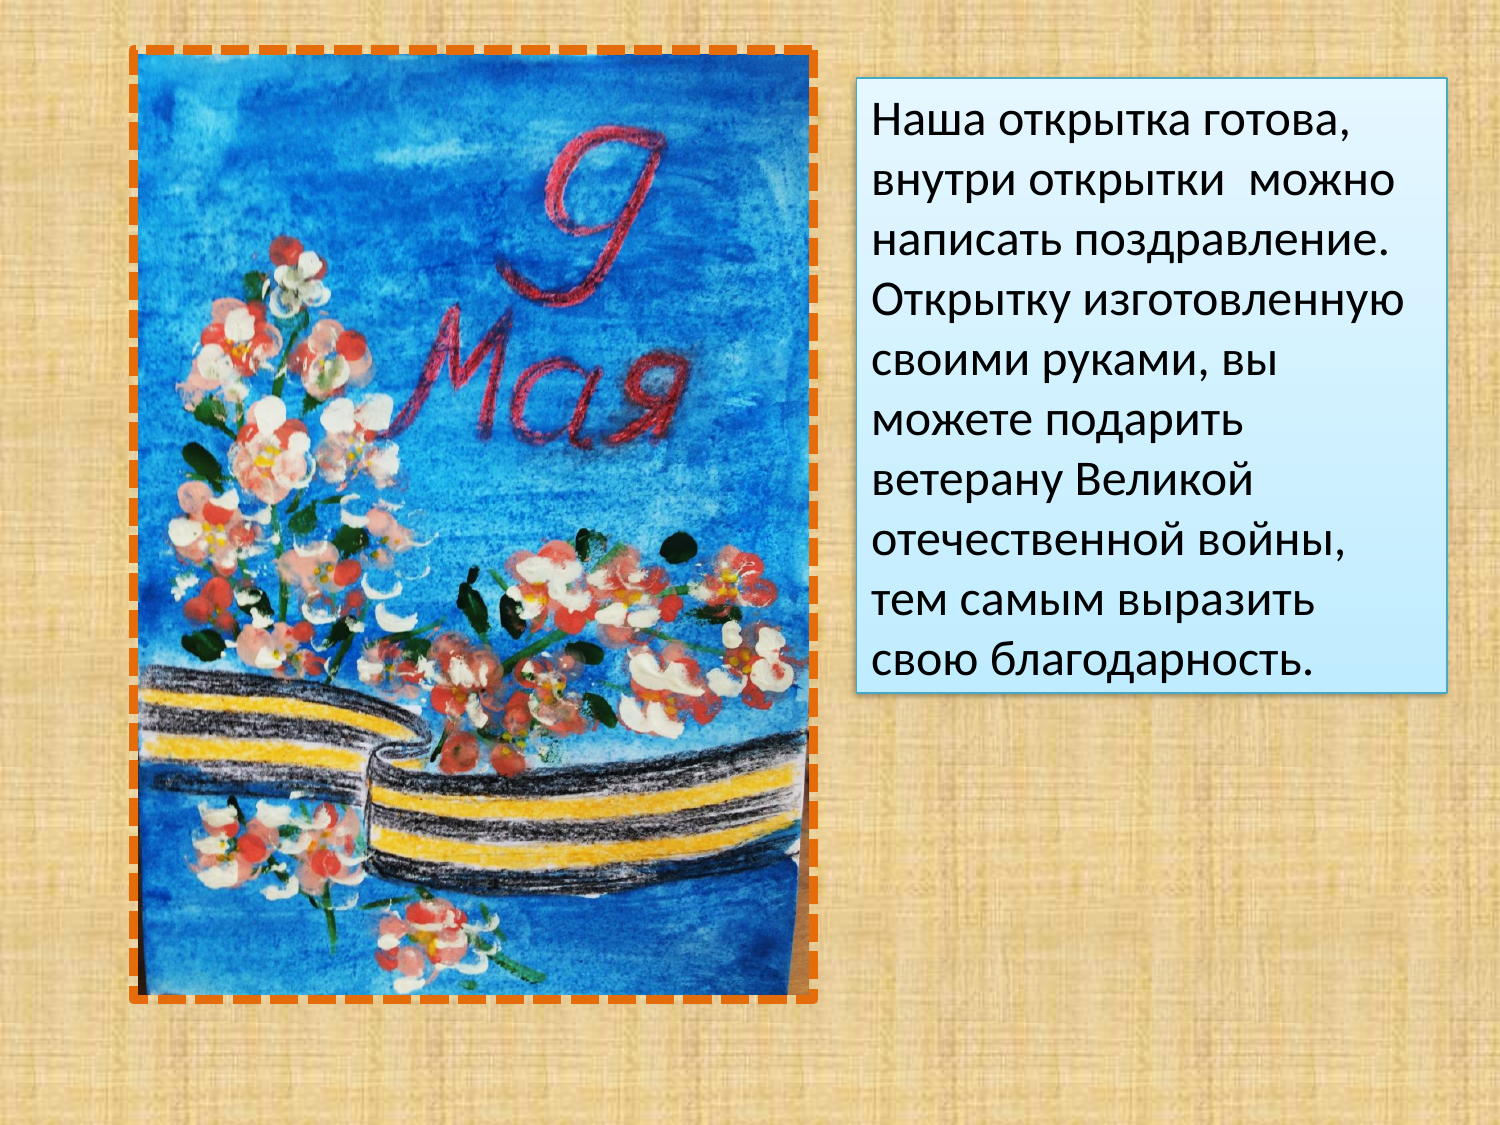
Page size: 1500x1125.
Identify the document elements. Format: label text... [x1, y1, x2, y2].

picture [0, 0, 1500, 1125]
text_box Наша открытка готова, внутри открытки можно написать поздравление. Открытку изготовленную своими руками, вы можете подарить ветерану Великой отечественной войны, тем самым выразить свою благодарность. [856, 77, 1448, 694]
